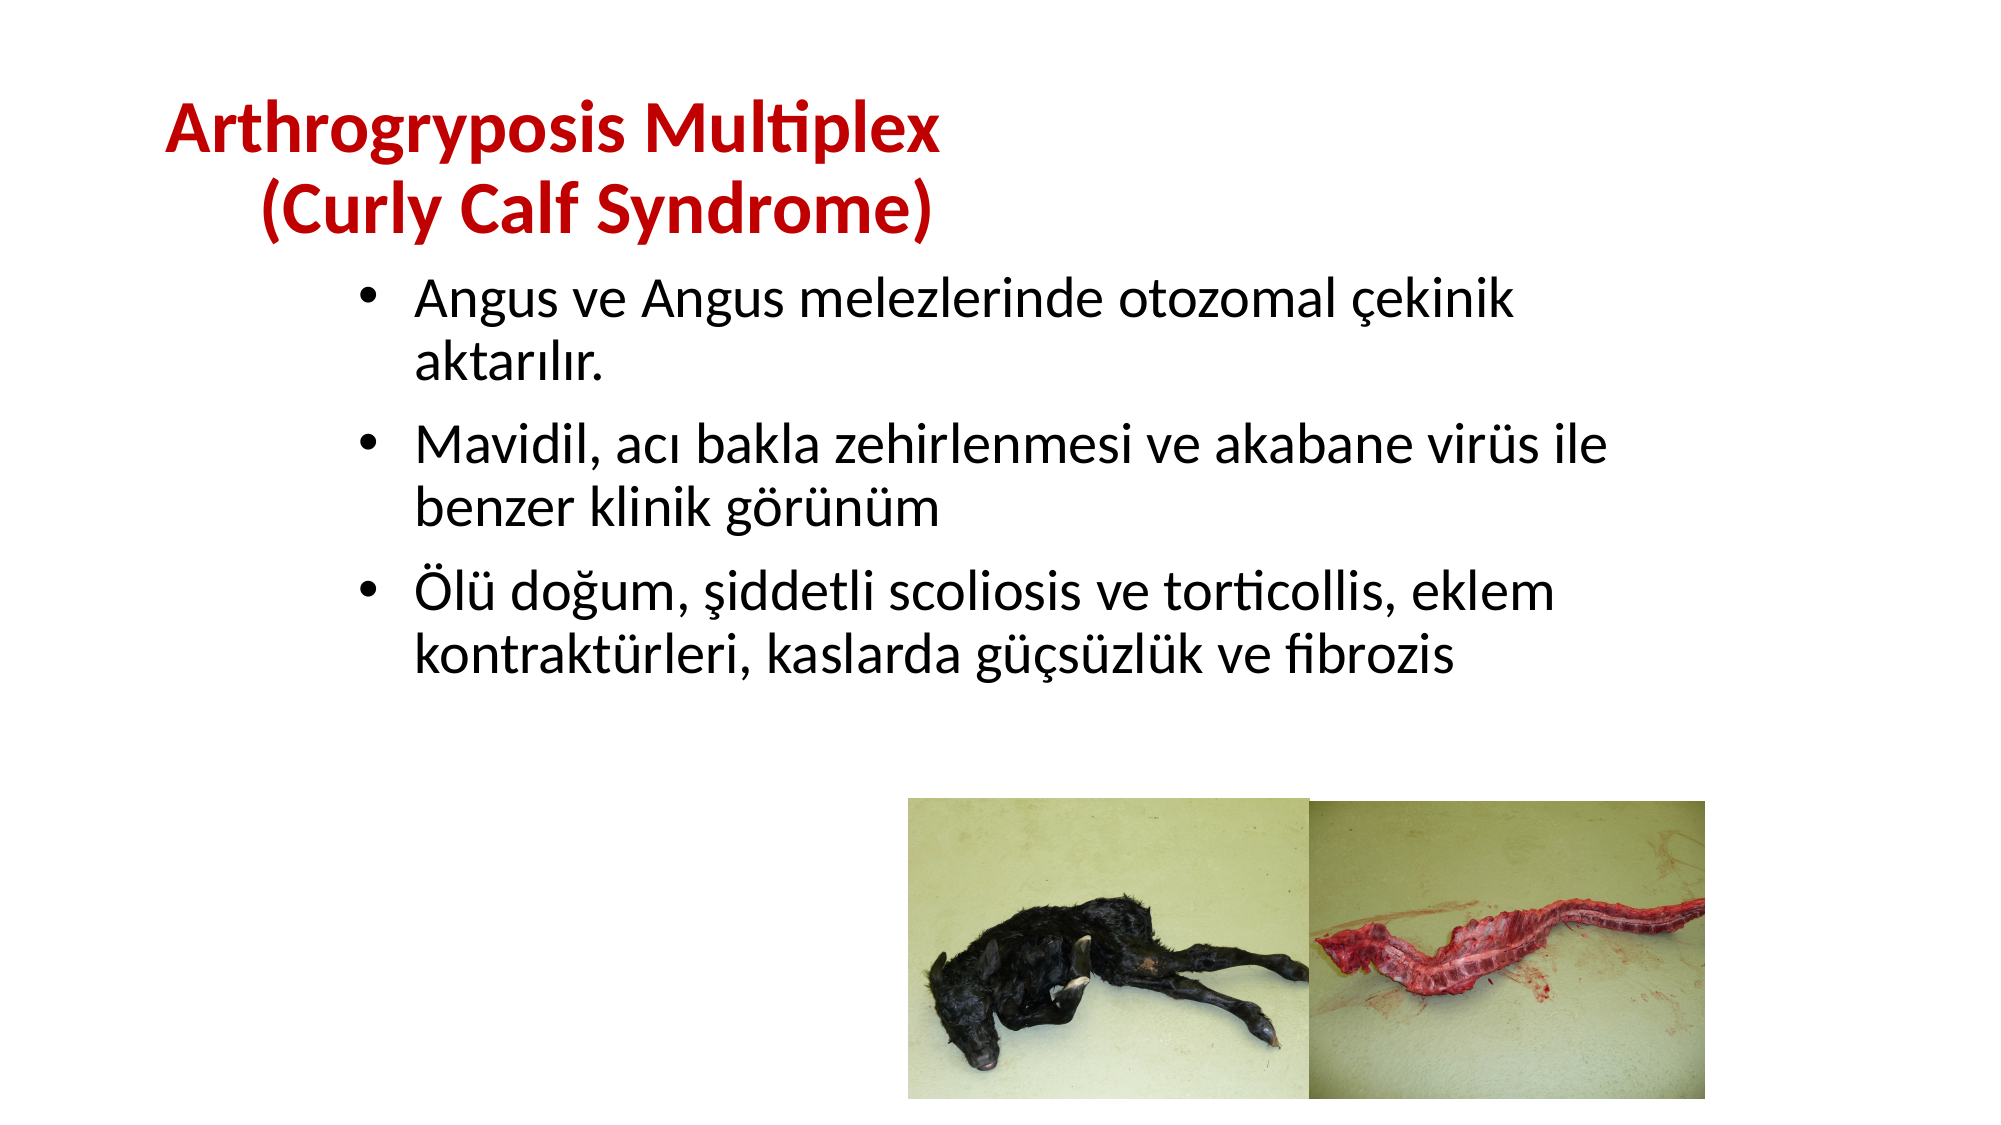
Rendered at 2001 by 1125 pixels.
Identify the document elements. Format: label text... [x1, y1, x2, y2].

list Angus ve Angus melezlerinde otozomal çekinik aktarılır. Mavidil, acı bakla zehirlenmesi ve akabane virüs ile benzer klinik görünüm Ölü doğum, şiddetli scoliosis ve torticollis, eklem kontraktürleri, kaslarda güçsüzlük ve fibrozis [324, 259, 1675, 1002]
title Arthrogryposis Multiplex (Curly Calf Syndrome) [137, 59, 1863, 278]
picture [908, 797, 1706, 1099]
